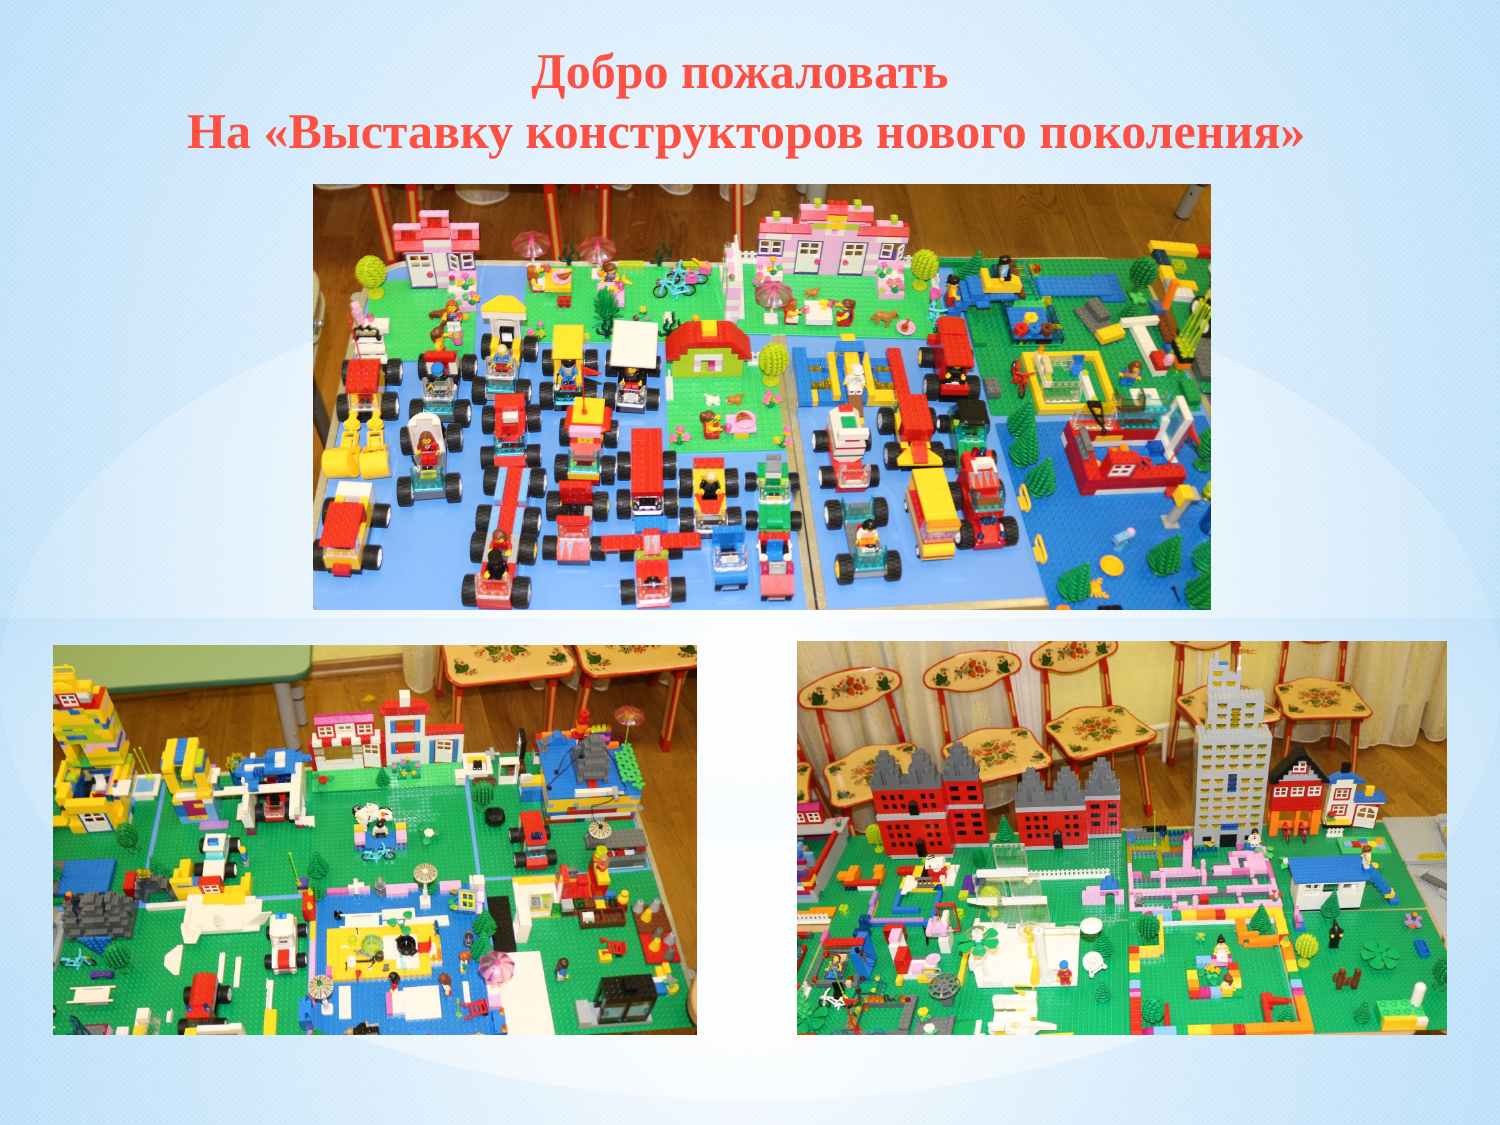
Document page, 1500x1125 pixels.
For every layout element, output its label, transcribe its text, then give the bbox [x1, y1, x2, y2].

picture [52, 644, 697, 1036]
picture [796, 641, 1448, 1035]
picture [312, 184, 1211, 610]
text_box Добро пожаловать На «Выставку конструкторов нового поколения» [172, 30, 1321, 166]
